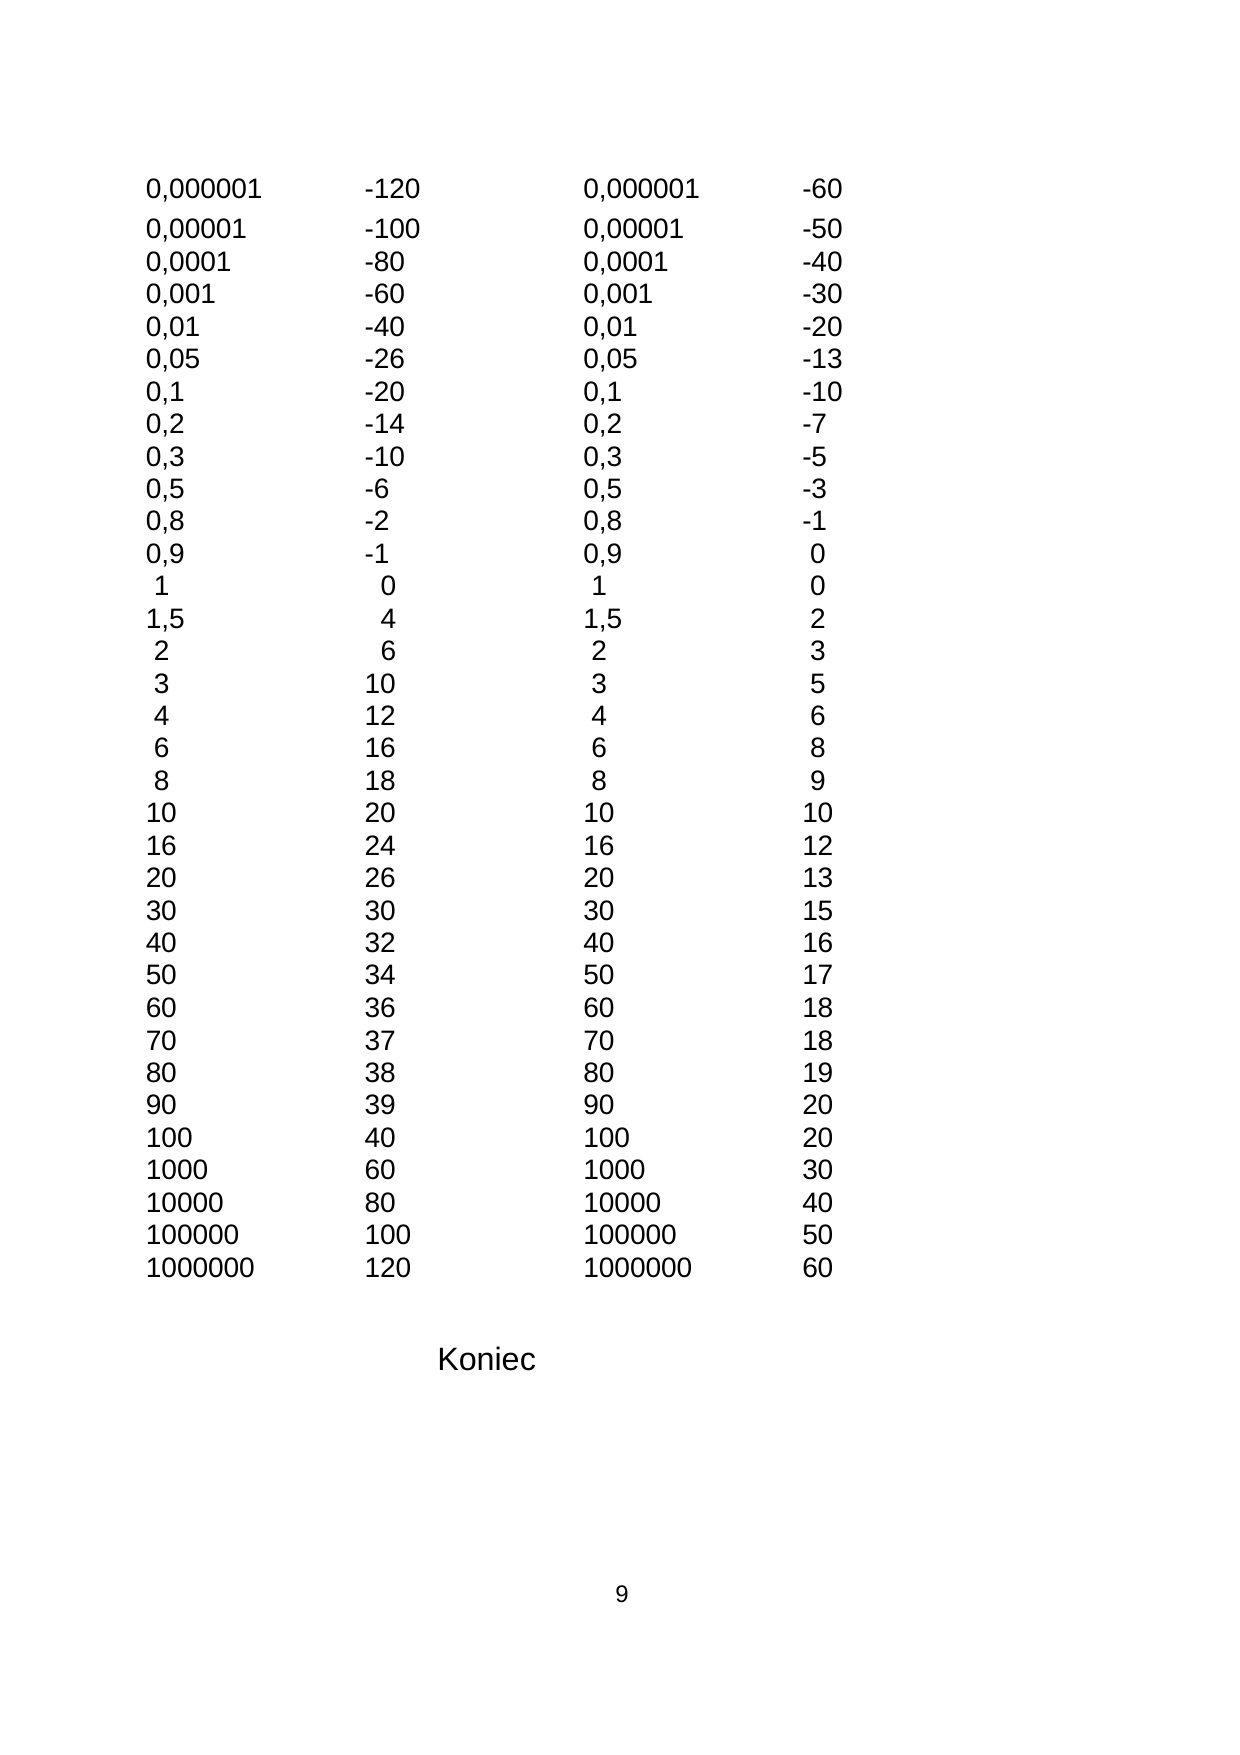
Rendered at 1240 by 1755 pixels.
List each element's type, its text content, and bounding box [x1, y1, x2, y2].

table_cell 60 [315, 1154, 502, 1187]
table_cell 30 [142, 895, 315, 927]
table_cell 60 [142, 992, 315, 1025]
table_cell 12 [315, 700, 502, 733]
table_cell 0,05 [502, 343, 752, 376]
table_cell 3 [142, 668, 315, 700]
slide_number 9 [611, 1578, 634, 1610]
table_cell 0,00001 [502, 214, 752, 246]
table_cell 26 [315, 862, 502, 895]
table_cell 8 [502, 765, 752, 798]
table_cell 34 [315, 960, 502, 992]
table_cell 0,0001 [502, 246, 752, 279]
table_cell 1000 [142, 1154, 315, 1187]
table_cell -10 [315, 441, 502, 473]
table_cell 16 [315, 733, 502, 765]
table_cell 16 [142, 830, 315, 862]
table_cell 6 [752, 700, 847, 733]
table_cell 0,0001 [142, 246, 315, 279]
table_cell -13 [752, 343, 847, 376]
table_cell 8 [752, 733, 847, 765]
table_cell -60 [315, 279, 502, 311]
table_cell 6 [142, 733, 315, 765]
table_cell 100 [502, 1122, 752, 1154]
table_cell -26 [315, 343, 502, 376]
table_cell 70 [502, 1025, 752, 1057]
table_cell -40 [315, 311, 502, 343]
table_cell 0,3 [142, 441, 315, 473]
table_cell 15 [752, 895, 847, 927]
table_cell 6 [502, 733, 752, 765]
table_cell 100000 [142, 1219, 315, 1252]
table_header -120 [315, 173, 502, 214]
table_cell 50 [142, 960, 315, 992]
table_cell 38 [315, 1057, 502, 1090]
table_cell 40 [315, 1122, 502, 1154]
table_cell 0,8 [142, 506, 315, 538]
table_cell 80 [142, 1057, 315, 1090]
table_cell 2 [142, 635, 315, 668]
table_cell -3 [752, 473, 847, 506]
table_cell 20 [502, 862, 752, 895]
table_cell 0,01 [502, 311, 752, 343]
table_cell 0,2 [502, 408, 752, 441]
table_cell 10 [502, 798, 752, 830]
table_cell 50 [502, 960, 752, 992]
table_cell -6 [315, 473, 502, 506]
table_header 0,000001 [142, 173, 315, 214]
table_cell 60 [752, 1252, 847, 1293]
table_cell 100 [315, 1219, 502, 1252]
table_cell -14 [315, 408, 502, 441]
table_cell 4 [142, 700, 315, 733]
table_cell 0,001 [142, 279, 315, 311]
table_cell 50 [752, 1219, 847, 1252]
table_cell 40 [502, 927, 752, 960]
table_cell 6 [315, 635, 502, 668]
text_box Koniec [435, 1337, 539, 1379]
table_cell 10 [315, 668, 502, 700]
table_cell 1 [502, 570, 752, 603]
table_cell 8 [142, 765, 315, 798]
table_cell 70 [142, 1025, 315, 1057]
table_cell -40 [752, 246, 847, 279]
table_cell -1 [752, 506, 847, 538]
table_cell 20 [142, 862, 315, 895]
table_cell 36 [315, 992, 502, 1025]
table_cell 10 [752, 798, 847, 830]
table_cell 1000000 [502, 1252, 752, 1293]
table_cell 18 [752, 1025, 847, 1057]
table_cell 10000 [142, 1187, 315, 1219]
table_cell 1 [142, 570, 315, 603]
table_cell -5 [752, 441, 847, 473]
table_cell 90 [502, 1090, 752, 1122]
table_cell 3 [752, 635, 847, 668]
table_cell -10 [752, 376, 847, 408]
table_cell 0,01 [142, 311, 315, 343]
table_cell 19 [752, 1057, 847, 1090]
table_cell -7 [752, 408, 847, 441]
table_cell 0 [752, 538, 847, 570]
table_cell 1000 [502, 1154, 752, 1187]
table_cell 20 [752, 1122, 847, 1154]
table_cell -50 [752, 214, 847, 246]
table_cell 3 [502, 668, 752, 700]
table_cell 4 [315, 603, 502, 635]
table_cell -80 [315, 246, 502, 279]
table_cell 40 [752, 1187, 847, 1219]
table_cell 80 [315, 1187, 502, 1219]
table_cell 80 [502, 1057, 752, 1090]
table_cell 18 [315, 765, 502, 798]
table_cell -1 [315, 538, 502, 570]
table_cell 0,001 [502, 279, 752, 311]
table_cell 13 [752, 862, 847, 895]
table_cell 40 [142, 927, 315, 960]
table_cell 12 [752, 830, 847, 862]
table_cell 39 [315, 1090, 502, 1122]
table_cell 0,1 [142, 376, 315, 408]
table_cell 0 [315, 570, 502, 603]
table_cell 90 [142, 1090, 315, 1122]
table_cell 1,5 [502, 603, 752, 635]
table_cell 9 [752, 765, 847, 798]
table_cell 0,5 [142, 473, 315, 506]
table_cell 30 [752, 1154, 847, 1187]
table_cell 120 [315, 1252, 502, 1293]
table_header -60 [752, 173, 847, 214]
table_cell 0 [752, 570, 847, 603]
table_cell 1,5 [142, 603, 315, 635]
table_cell 1000000 [142, 1252, 315, 1293]
table_cell 0,5 [502, 473, 752, 506]
table_cell 60 [502, 992, 752, 1025]
table_cell 17 [752, 960, 847, 992]
table_cell 30 [315, 895, 502, 927]
table_cell 0,9 [142, 538, 315, 570]
table_cell -20 [315, 376, 502, 408]
table_cell 5 [752, 668, 847, 700]
table_cell -2 [315, 506, 502, 538]
table_cell 0,00001 [142, 214, 315, 246]
table_cell 30 [502, 895, 752, 927]
table_cell 2 [502, 635, 752, 668]
table_cell 37 [315, 1025, 502, 1057]
table_cell 10000 [502, 1187, 752, 1219]
table_cell 2 [752, 603, 847, 635]
table_cell 0,8 [502, 506, 752, 538]
table_cell -20 [752, 311, 847, 343]
table_cell 0,2 [142, 408, 315, 441]
table_cell -100 [315, 214, 502, 246]
table_cell -30 [752, 279, 847, 311]
table_cell 20 [752, 1090, 847, 1122]
table_cell 20 [315, 798, 502, 830]
table_cell 4 [502, 700, 752, 733]
table_cell 0,3 [502, 441, 752, 473]
table_cell 0,1 [502, 376, 752, 408]
table_header 0,000001 [502, 173, 752, 214]
table_cell 0,05 [142, 343, 315, 376]
table_cell 18 [752, 992, 847, 1025]
table_cell 100000 [502, 1219, 752, 1252]
table_cell 0,9 [502, 538, 752, 570]
table_cell 16 [502, 830, 752, 862]
table_cell 24 [315, 830, 502, 862]
table_cell 10 [142, 798, 315, 830]
table_cell 100 [142, 1122, 315, 1154]
table_cell 16 [752, 927, 847, 960]
table_cell 32 [315, 927, 502, 960]
